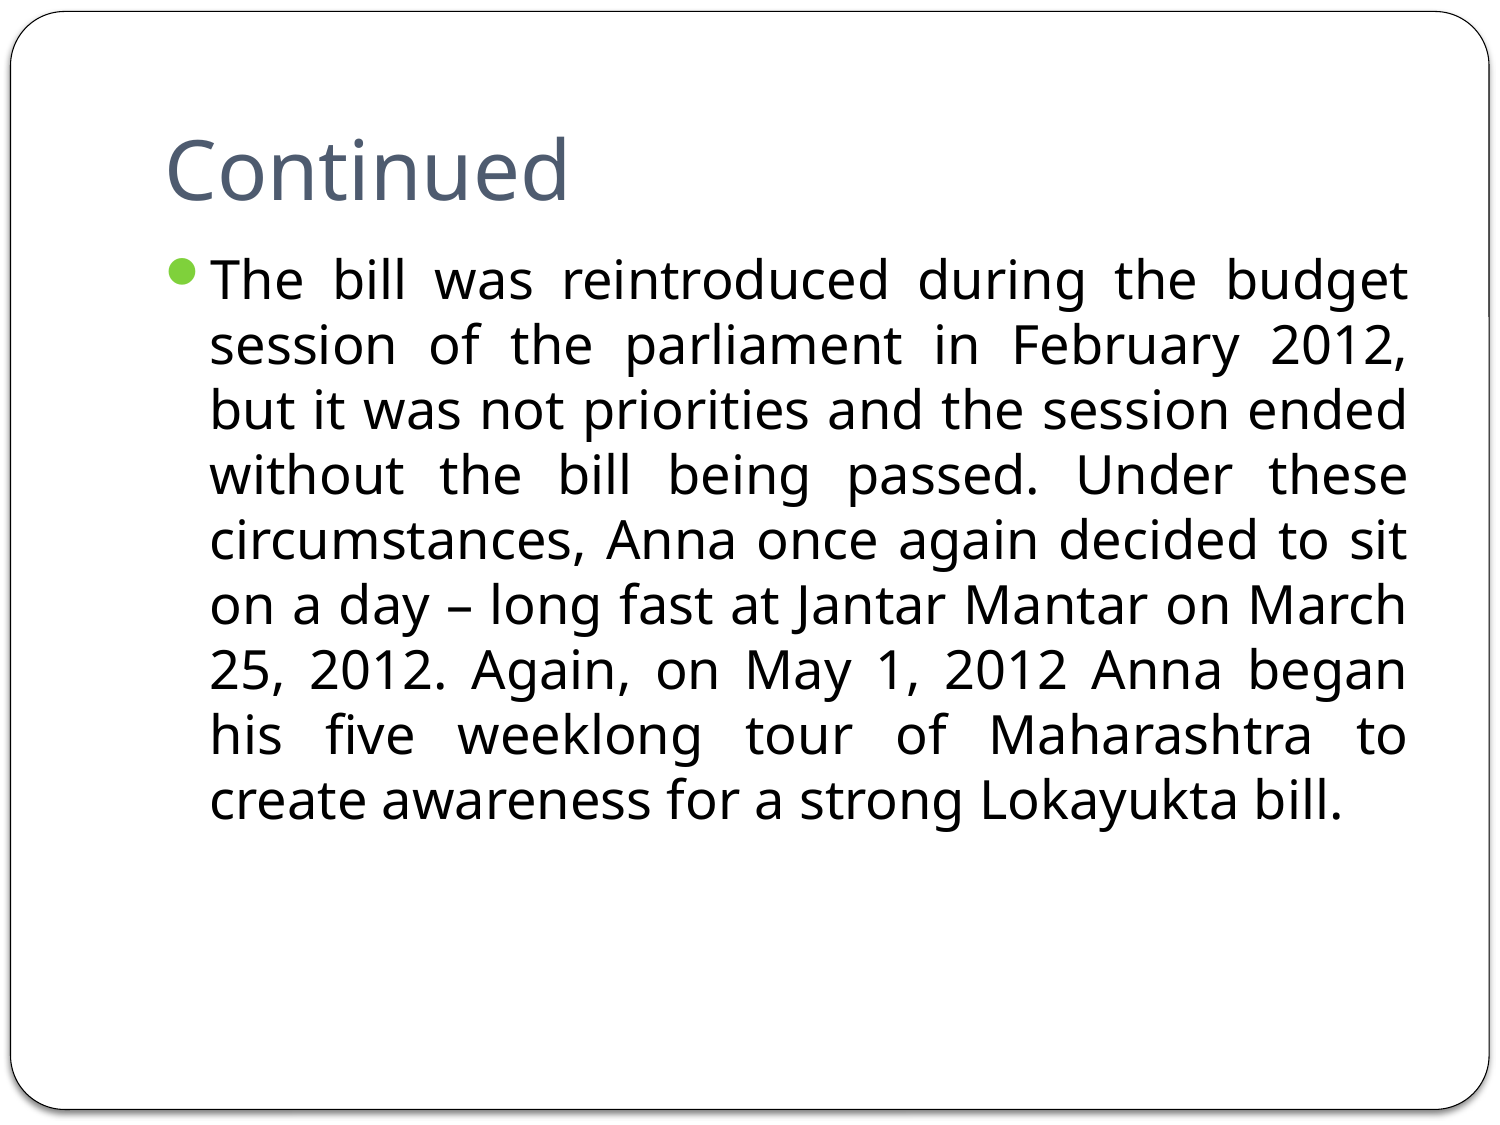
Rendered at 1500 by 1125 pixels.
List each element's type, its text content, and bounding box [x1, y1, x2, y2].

title Continued [150, 45, 1425, 233]
list The bill was reintroduced during the budget session of the parliament in February 2012, but it was not priorities and the session ended without the bill being passed. Under these circumstances, Anna once again decided to sit on a day – long fast at Jantar Mantar on March 25, 2012. Again, on May 1, 2012 Anna began his five weeklong tour of Maharashtra to create awareness for a strong Lokayukta bill. [150, 237, 1425, 988]
